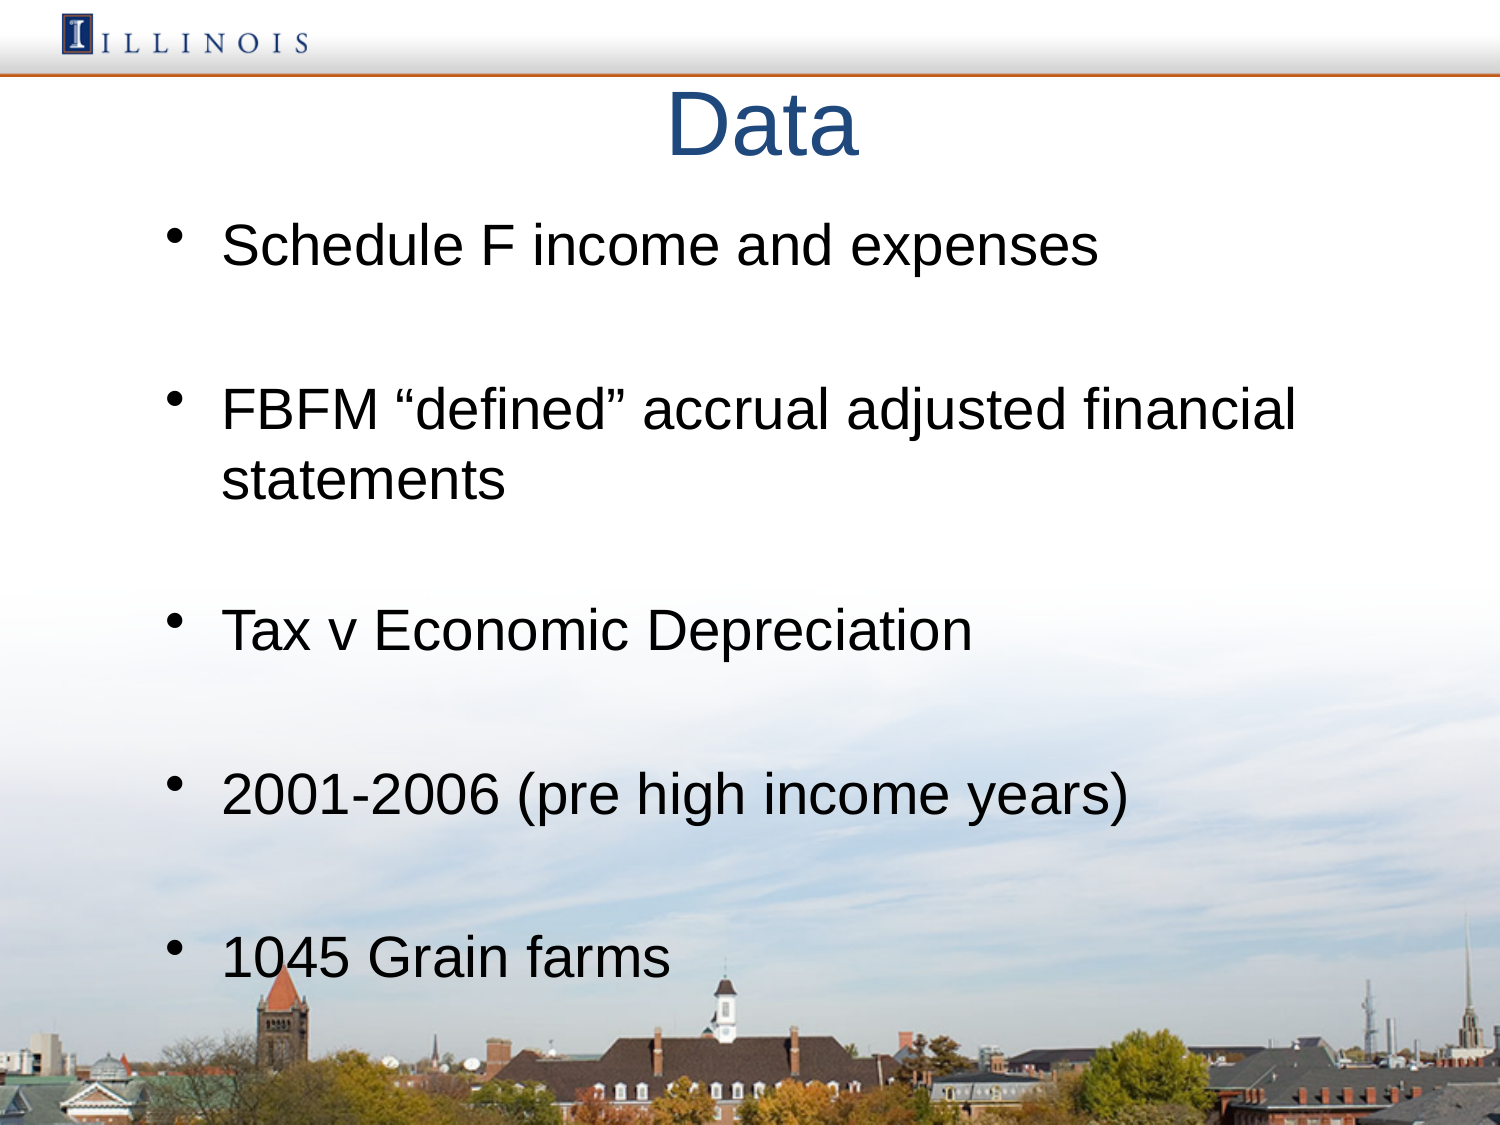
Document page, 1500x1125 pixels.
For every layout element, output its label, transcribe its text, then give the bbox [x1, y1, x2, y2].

picture [0, 0, 1500, 77]
title Data [87, 24, 1438, 213]
picture [0, 388, 1500, 1125]
list Schedule F income and expenses FBFM “defined” accrual adjusted financial statements Tax v Economic Depreciation 2001-2006 (pre high income years) 1045 Grain farms [149, 199, 1500, 943]
